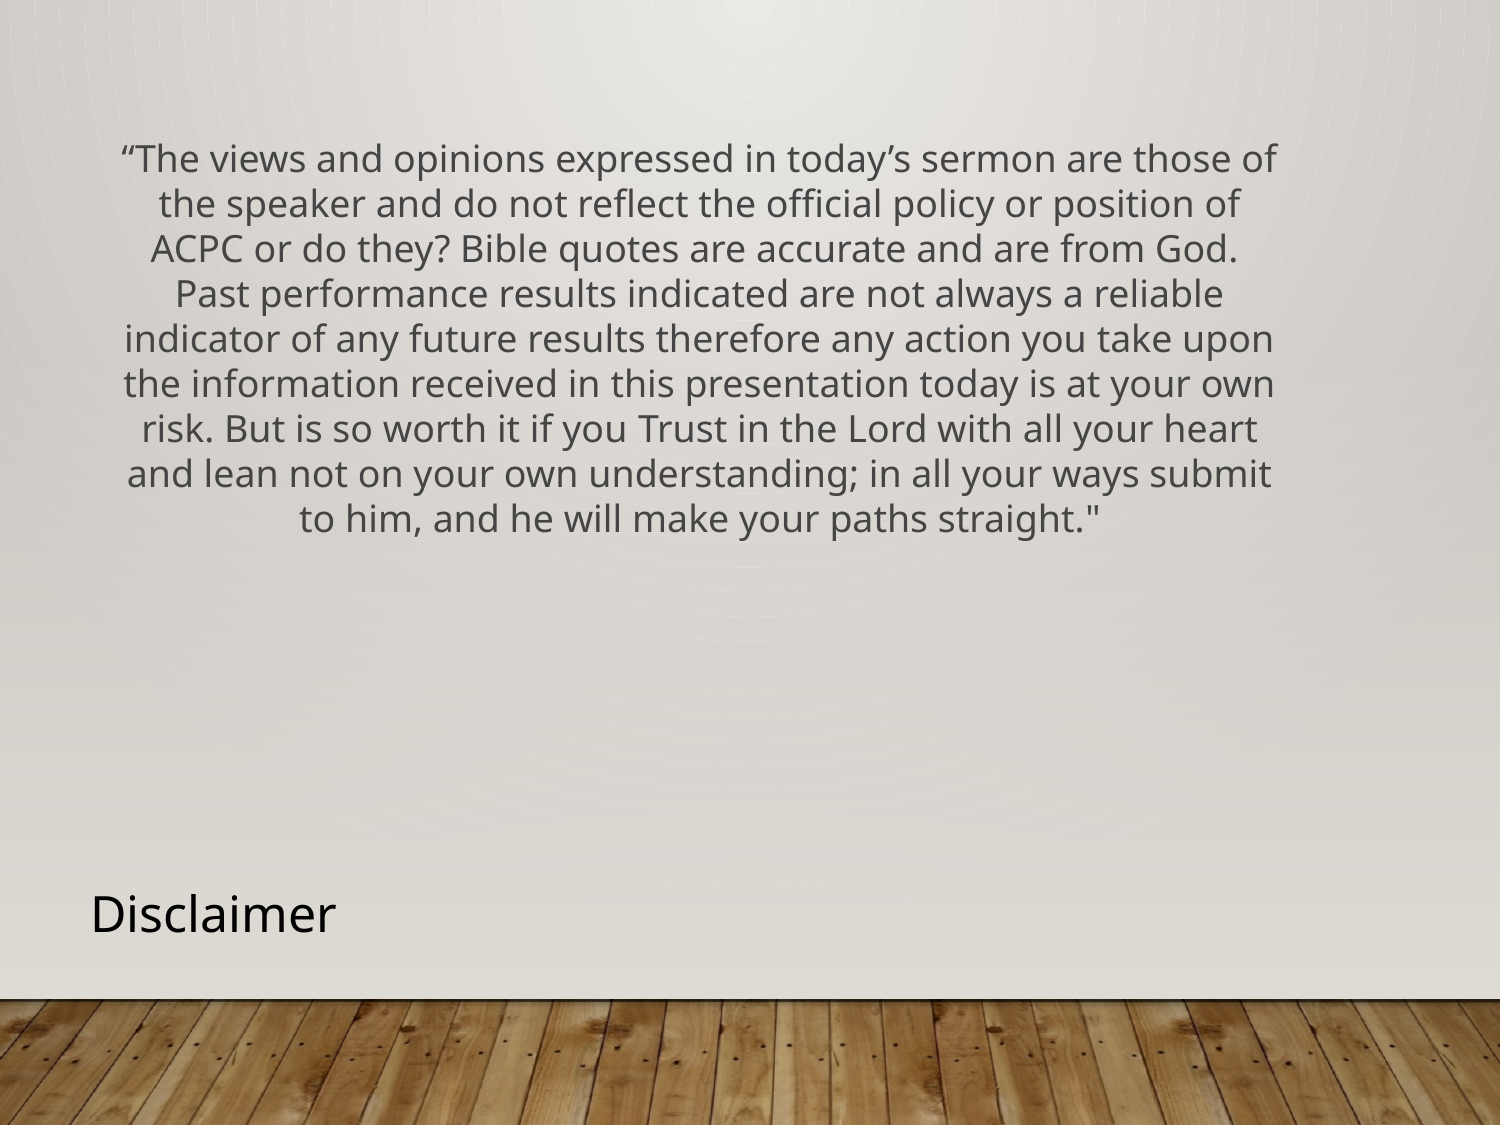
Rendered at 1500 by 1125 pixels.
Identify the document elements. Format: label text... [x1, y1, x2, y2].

picture [0, 999, 1500, 1125]
list Disclaimer [75, 862, 1300, 988]
text_box “The views and opinions expressed in today’s sermon are those of the speaker and do not reflect the official policy or position of ACPC or do they? Bible quotes are accurate and are from God. Past performance results indicated are not always a reliable indicator of any future results therefore any action you take upon the information received in this presentation today is at your own risk. But is so worth it if you Trust in the Lord with all your heart and lean not on your own understanding; in all your ways submit to him, and he will make your paths straight." [99, 75, 1300, 550]
